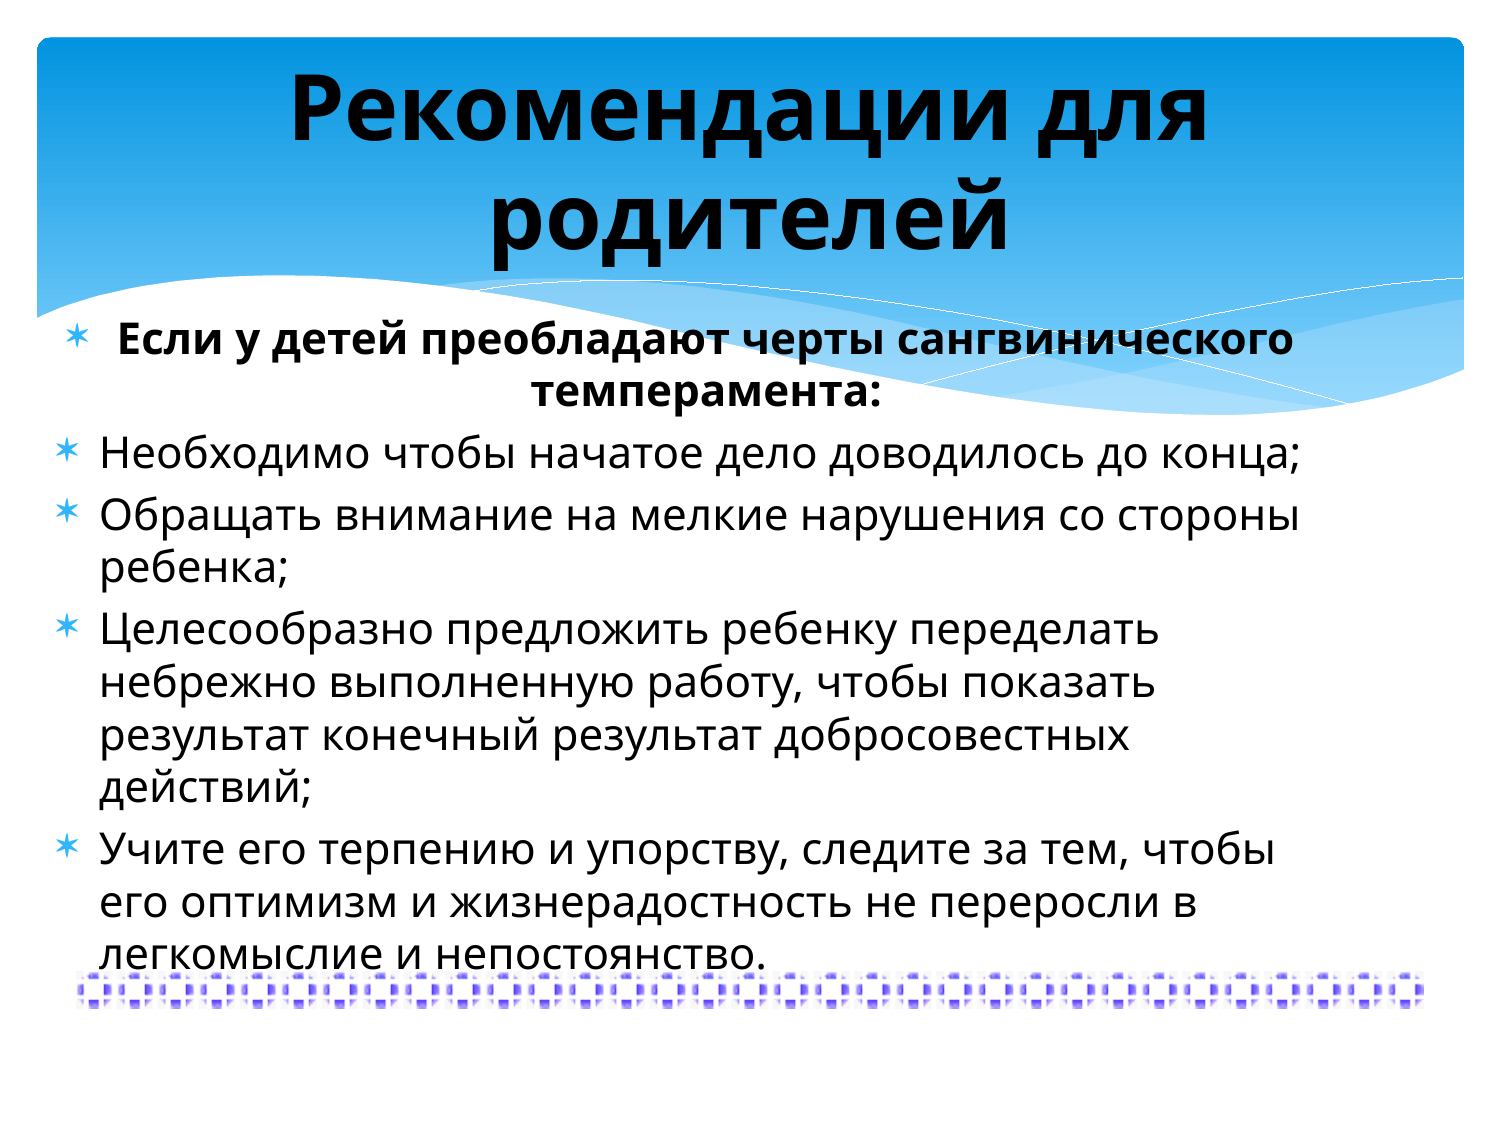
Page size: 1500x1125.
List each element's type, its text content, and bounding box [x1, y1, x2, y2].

picture [76, 971, 1424, 1009]
title Рекомендации для родителей [75, 55, 1425, 261]
list Если у детей преобладают черты сангвинического темперамента: Необходимо чтобы начатое дело доводилось до конца; Обращать внимание на мелкие нарушения со стороны ребенка; Целесообразно предложить ребенку переделать небрежно выполненную работу, чтобы показать результат конечный результат добросовестных действий; Учите его терпению и упорству, следите за тем, чтобы его оптимизм и жизнерадостность не переросли в легкомыслие и непостоянство. [41, 302, 1329, 1005]
